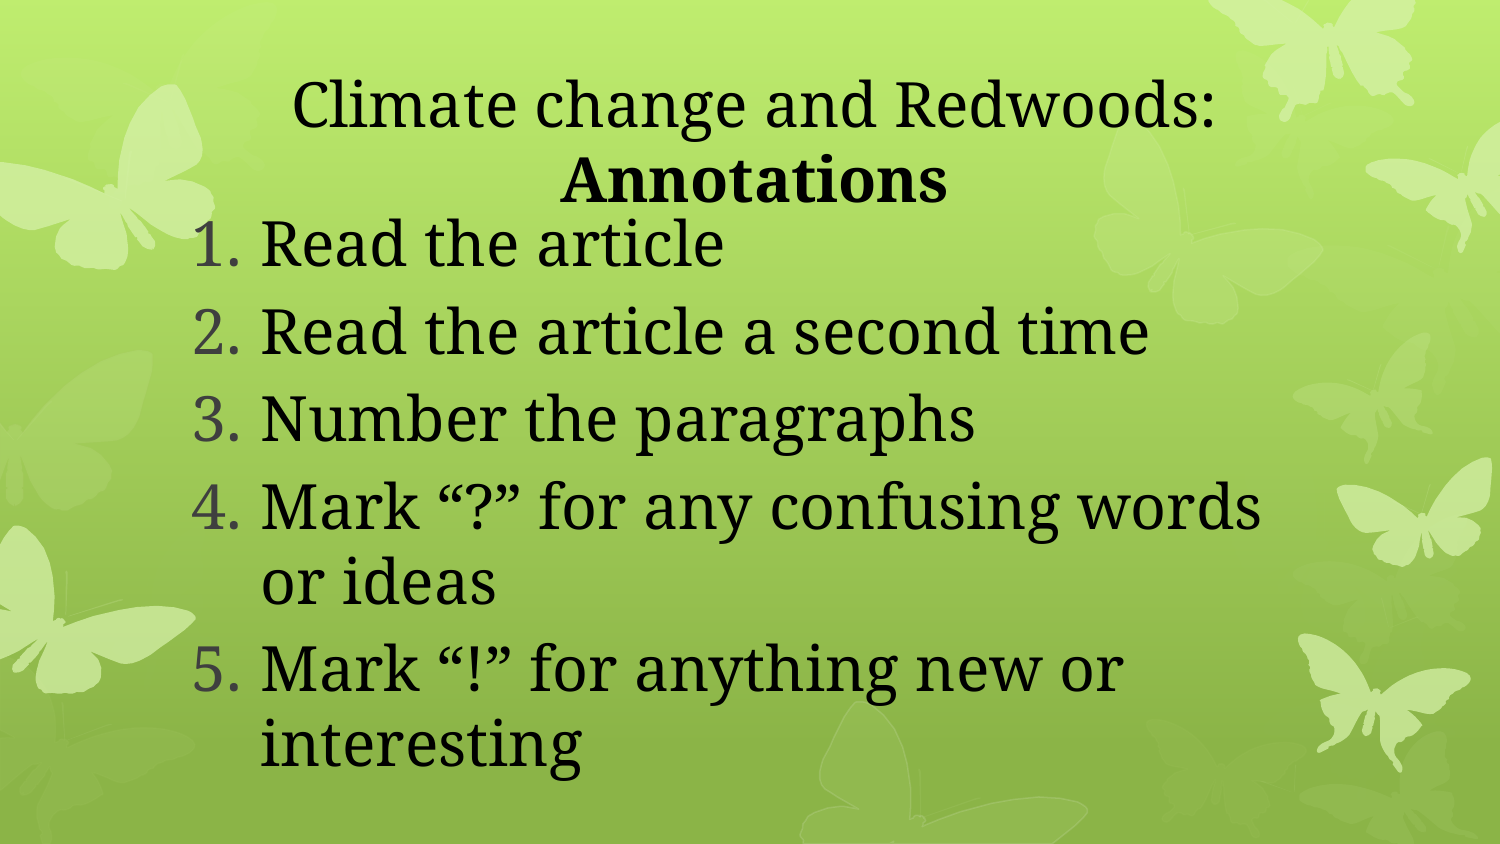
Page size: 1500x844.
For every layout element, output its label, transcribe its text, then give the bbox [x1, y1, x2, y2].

list Read the article Read the article a second time Number the paragraphs Mark “?” for any confusing words or ideas Mark “!” for anything new or interesting [170, 257, 1340, 799]
title Climate change and Redwoods: Annotations [110, 83, 1399, 197]
